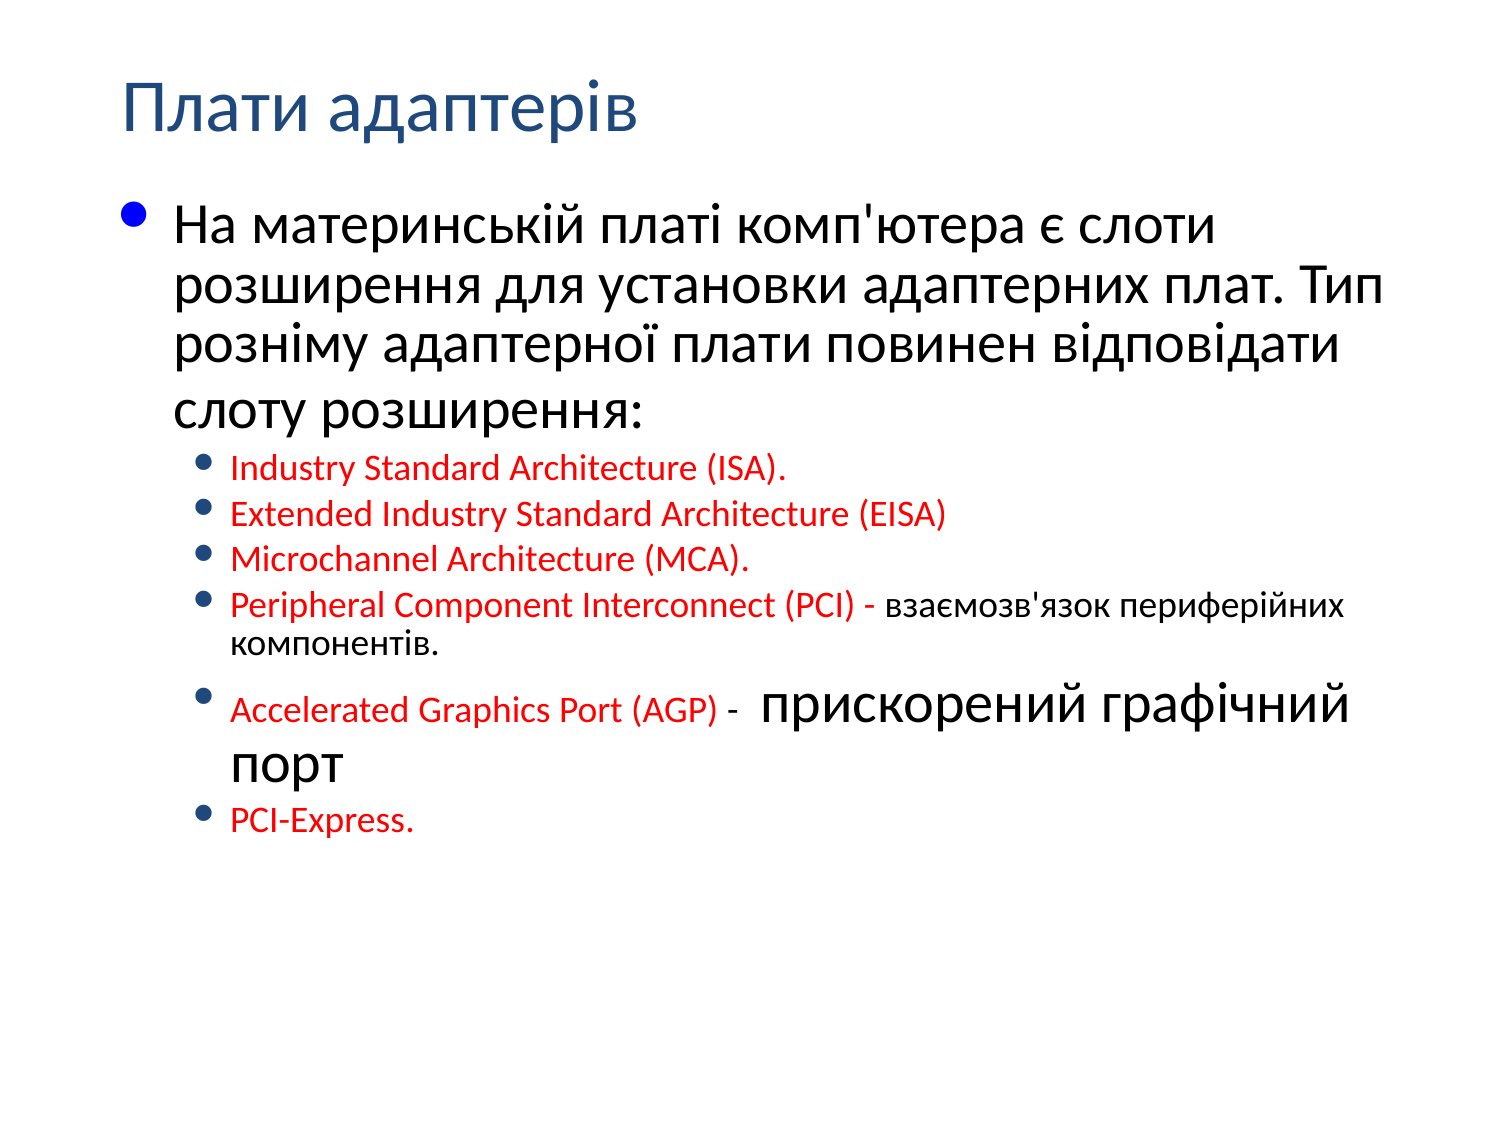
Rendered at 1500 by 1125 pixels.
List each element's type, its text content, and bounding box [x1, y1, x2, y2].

text_box Плати адаптерів [107, 46, 1444, 154]
text_box На материнській платі комп'ютера є слоти розширення для установки адаптерних плат. Тип розніму адаптерної плати повинен відповідати слоту розширення: Industry Standard Architecture (ISA). Extended Industry Standard Architecture (EISA) Microchannel Architecture (MCA). Peripheral Component Interconnect (PCI) - взаємозв'язок периферійних компонентів. Accelerated Graphics Port (AGP) - прискорений графічний порт PCI-Express. [103, 189, 1482, 1116]
